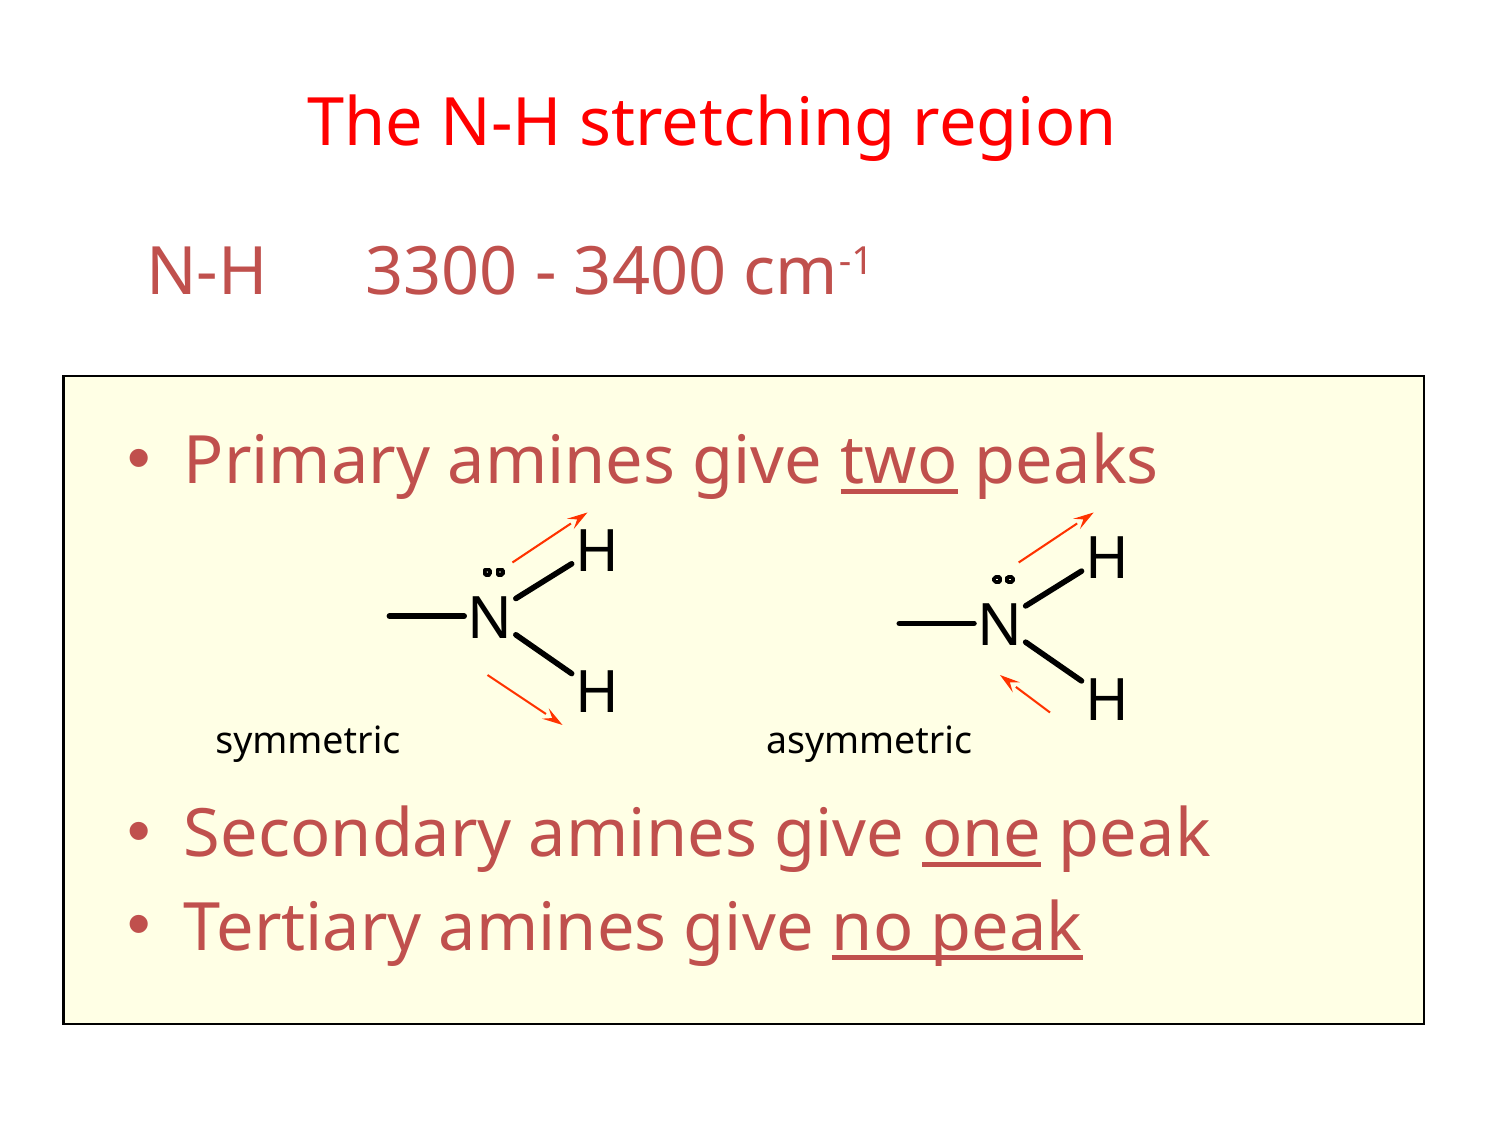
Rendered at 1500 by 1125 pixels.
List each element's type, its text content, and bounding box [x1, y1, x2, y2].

text_box N-H 3300 - 3400 cm-1 [131, 219, 889, 315]
text_box symmetric [200, 708, 417, 769]
text_box [63, 376, 1424, 1024]
picture [362, 495, 1154, 752]
list Primary amines give two peaks Secondary amines give one peak Tertiary amines give no peak [112, 409, 1388, 1025]
text_box asymmetric [751, 760, 988, 769]
title The N-H stretching region [75, 24, 1350, 213]
